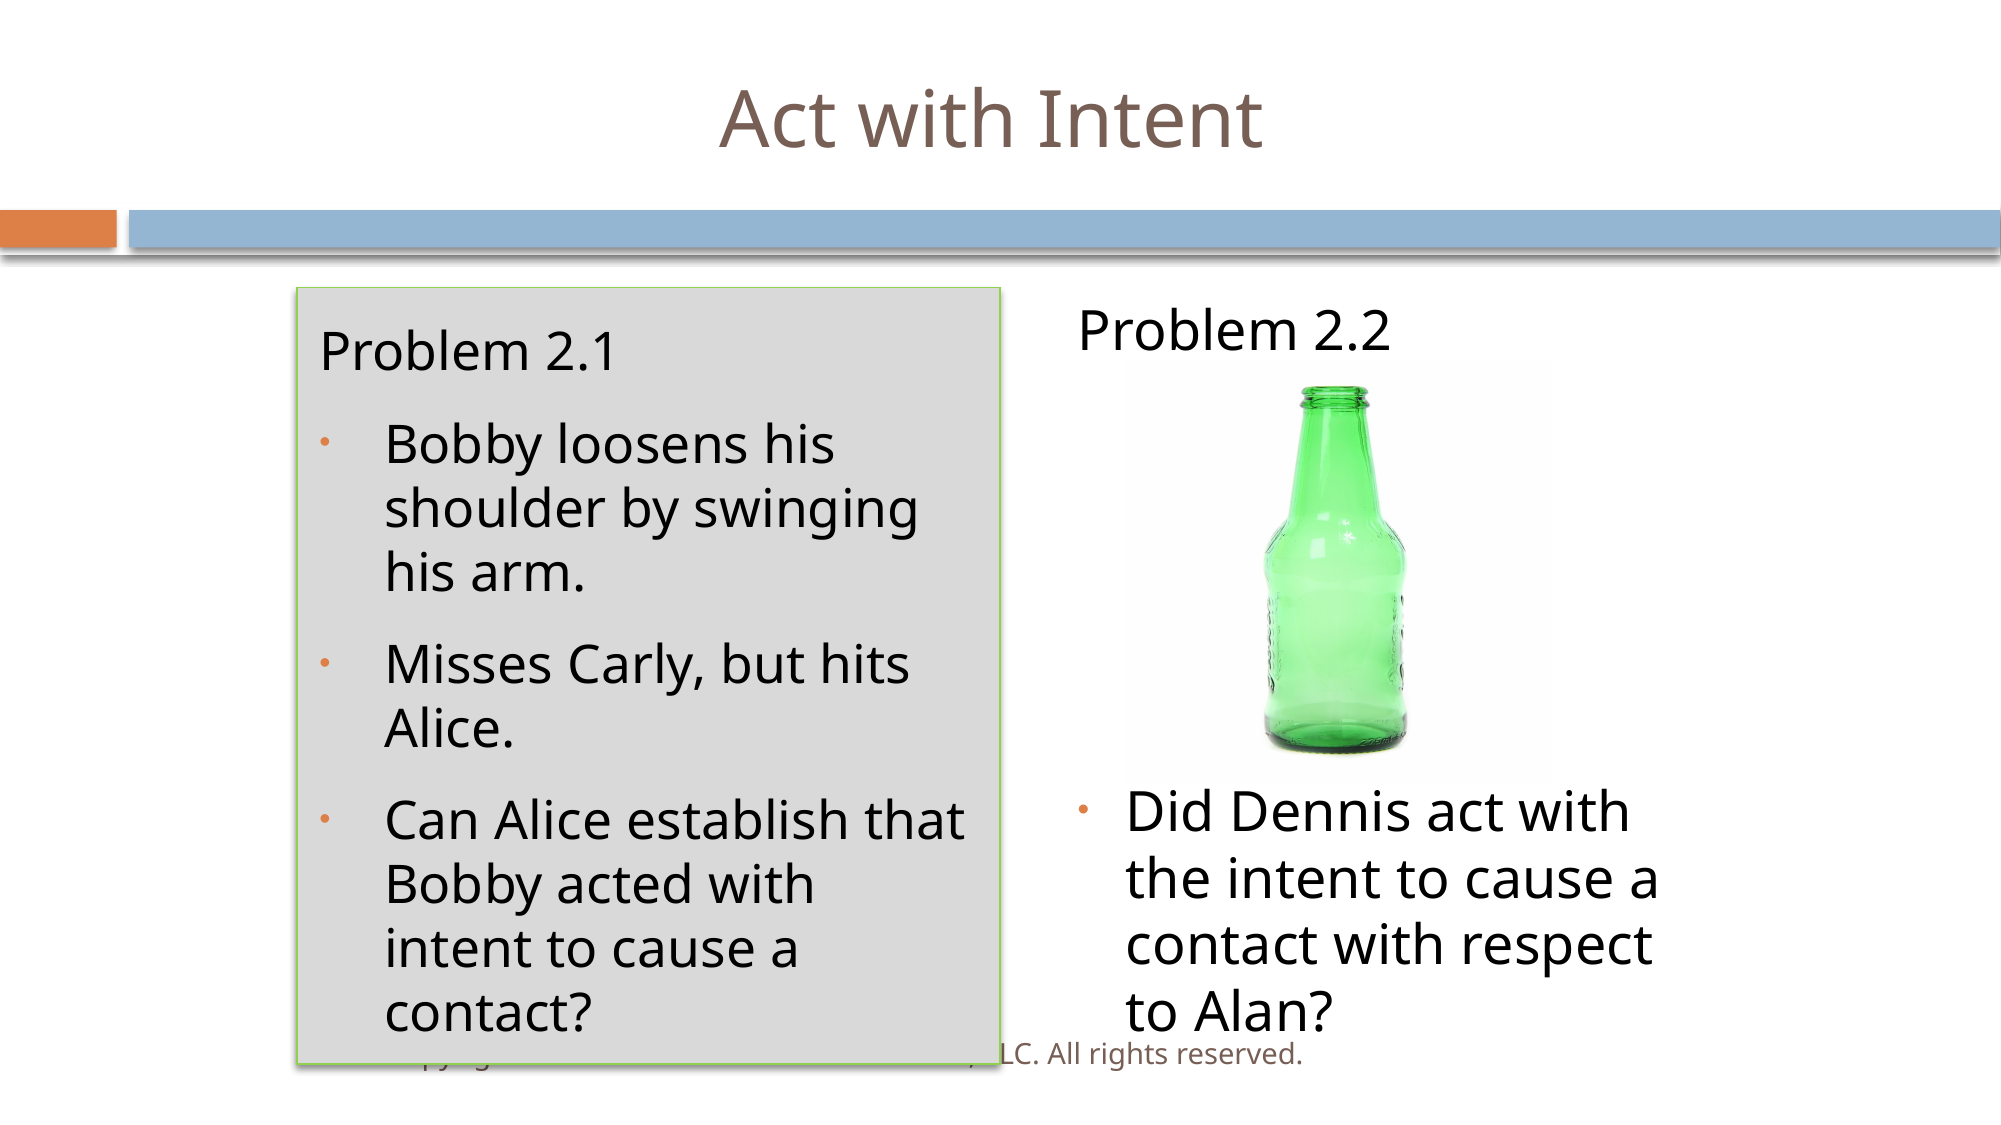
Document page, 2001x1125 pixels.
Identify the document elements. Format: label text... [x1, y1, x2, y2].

footer Copyright © 2020 Carolina Academic Press, LLC. All rights reserved. [133, 1024, 1319, 1085]
title Act with Intent [296, 44, 1688, 188]
list Problem 2.1 Bobby loosens his shoulder by swinging his arm. Misses Carly, but hits Alice. Can Alice establish that Bobby acted with intent to cause a contact? [296, 287, 1001, 1024]
picture [1125, 360, 1552, 785]
list Problem 2.2 Did Dennis act with the intent to cause a contact with respect to Alan? [1062, 287, 1688, 1064]
